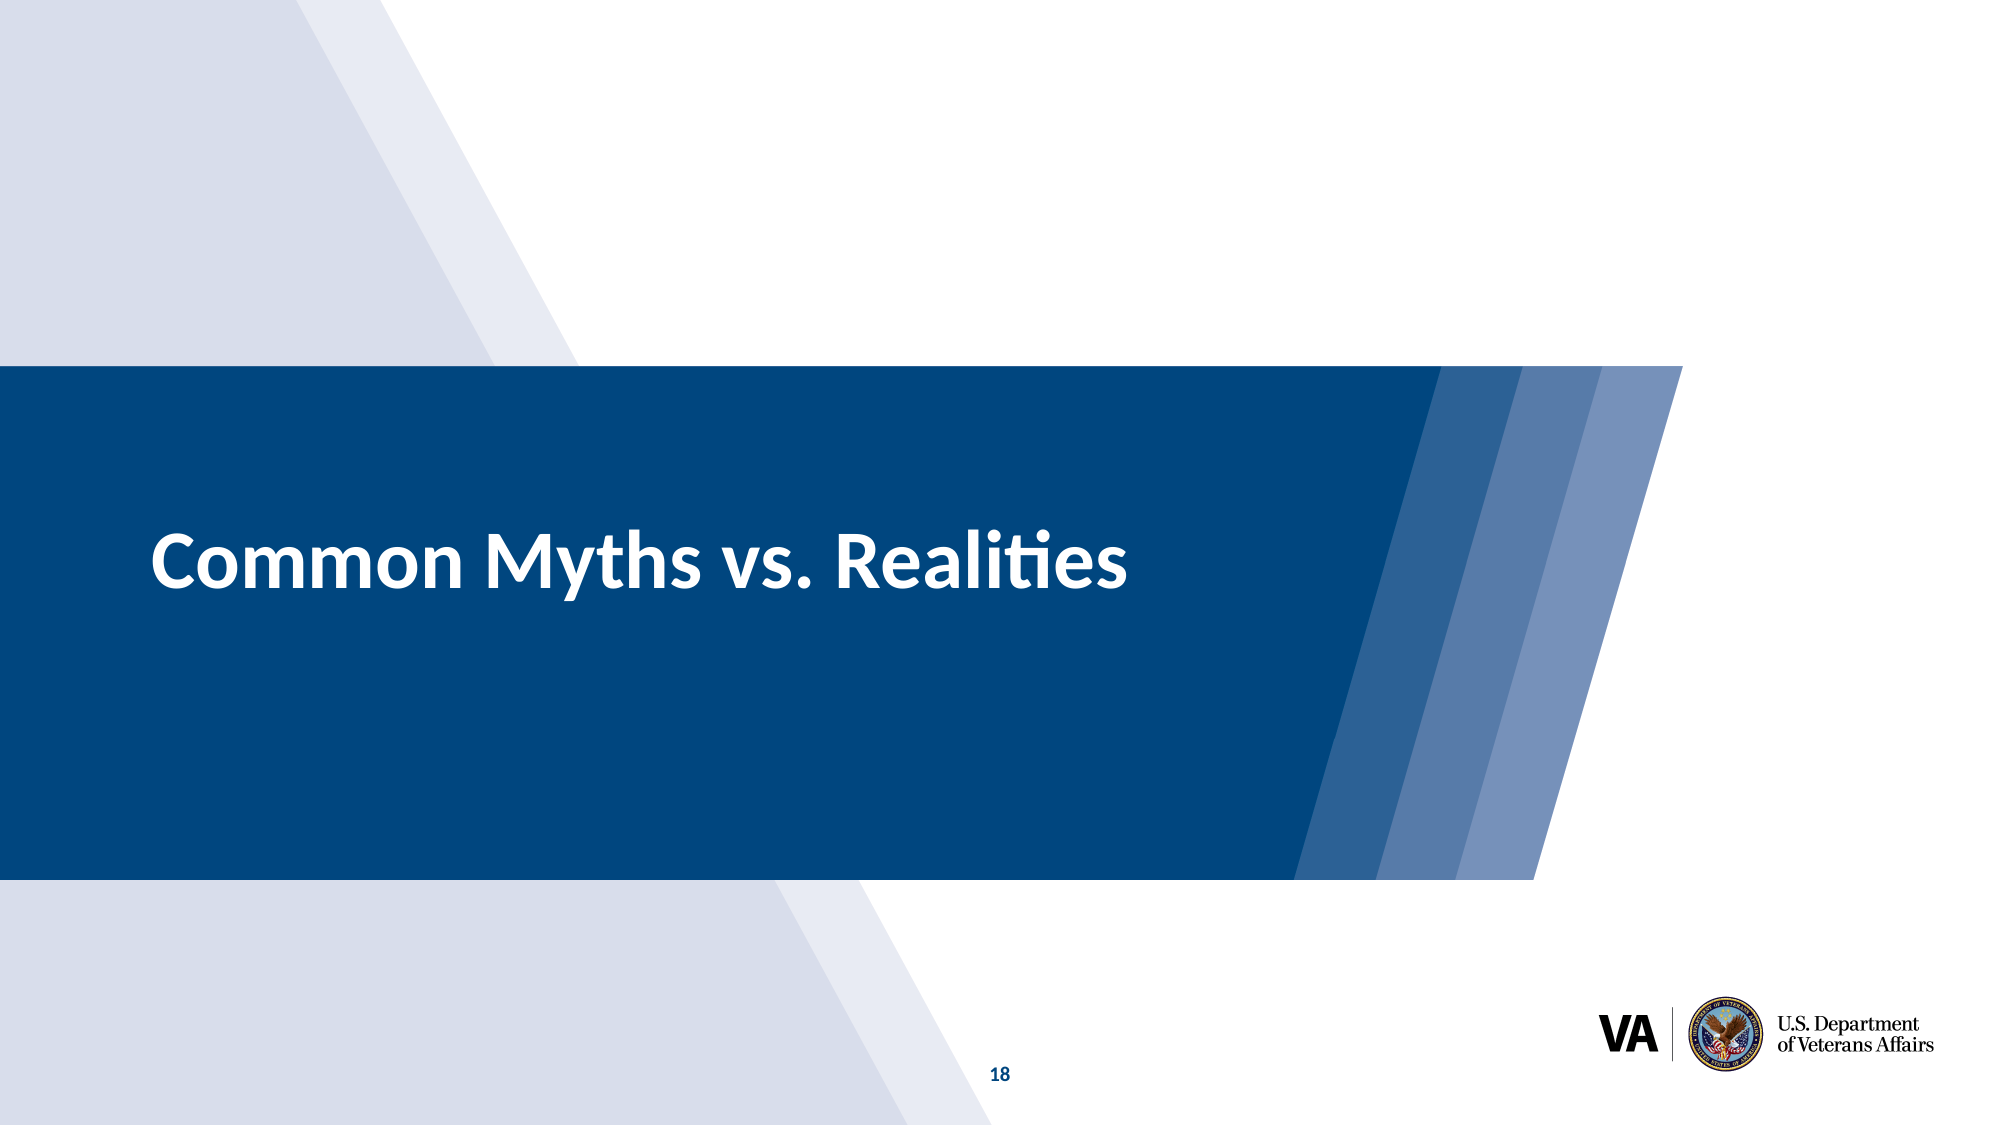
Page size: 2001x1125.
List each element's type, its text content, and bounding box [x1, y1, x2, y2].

title Common Myths vs. Realities [136, 508, 1424, 788]
picture [0, 0, 2001, 1125]
slide_number 18 [774, 1042, 1225, 1103]
